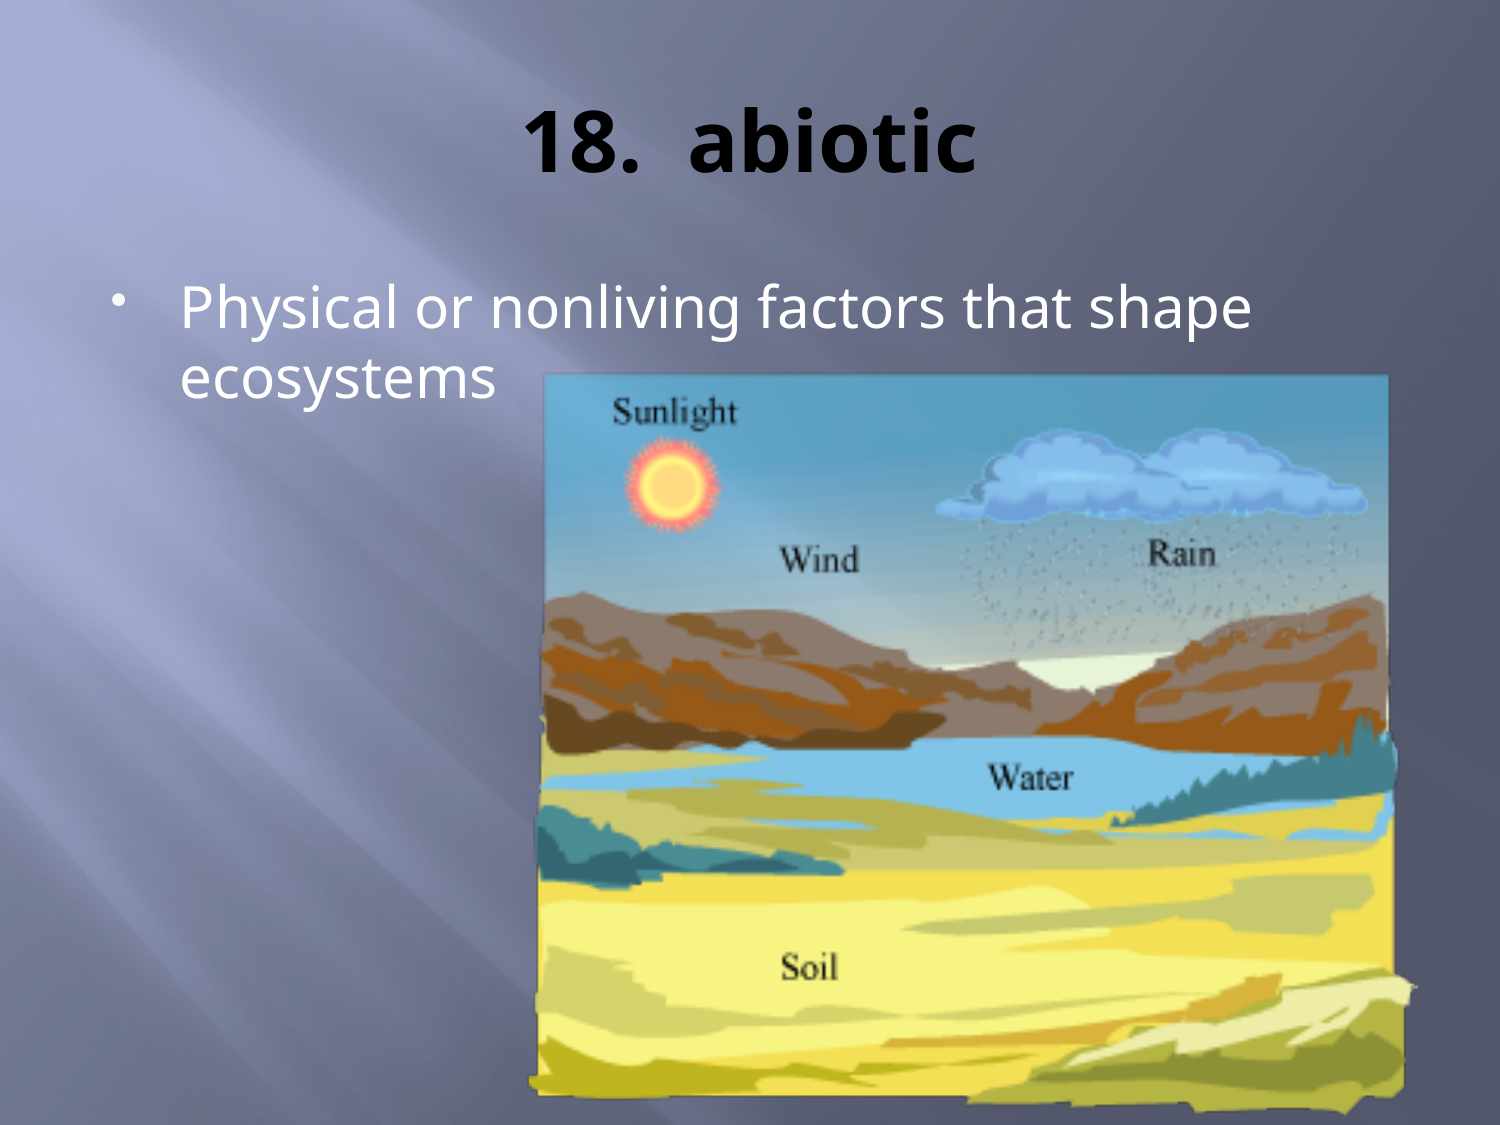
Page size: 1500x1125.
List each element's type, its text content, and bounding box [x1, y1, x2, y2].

list Physical or nonliving factors that shape ecosystems [75, 262, 1425, 1035]
title 18. abiotic [75, 45, 1425, 233]
picture [523, 362, 1419, 1125]
